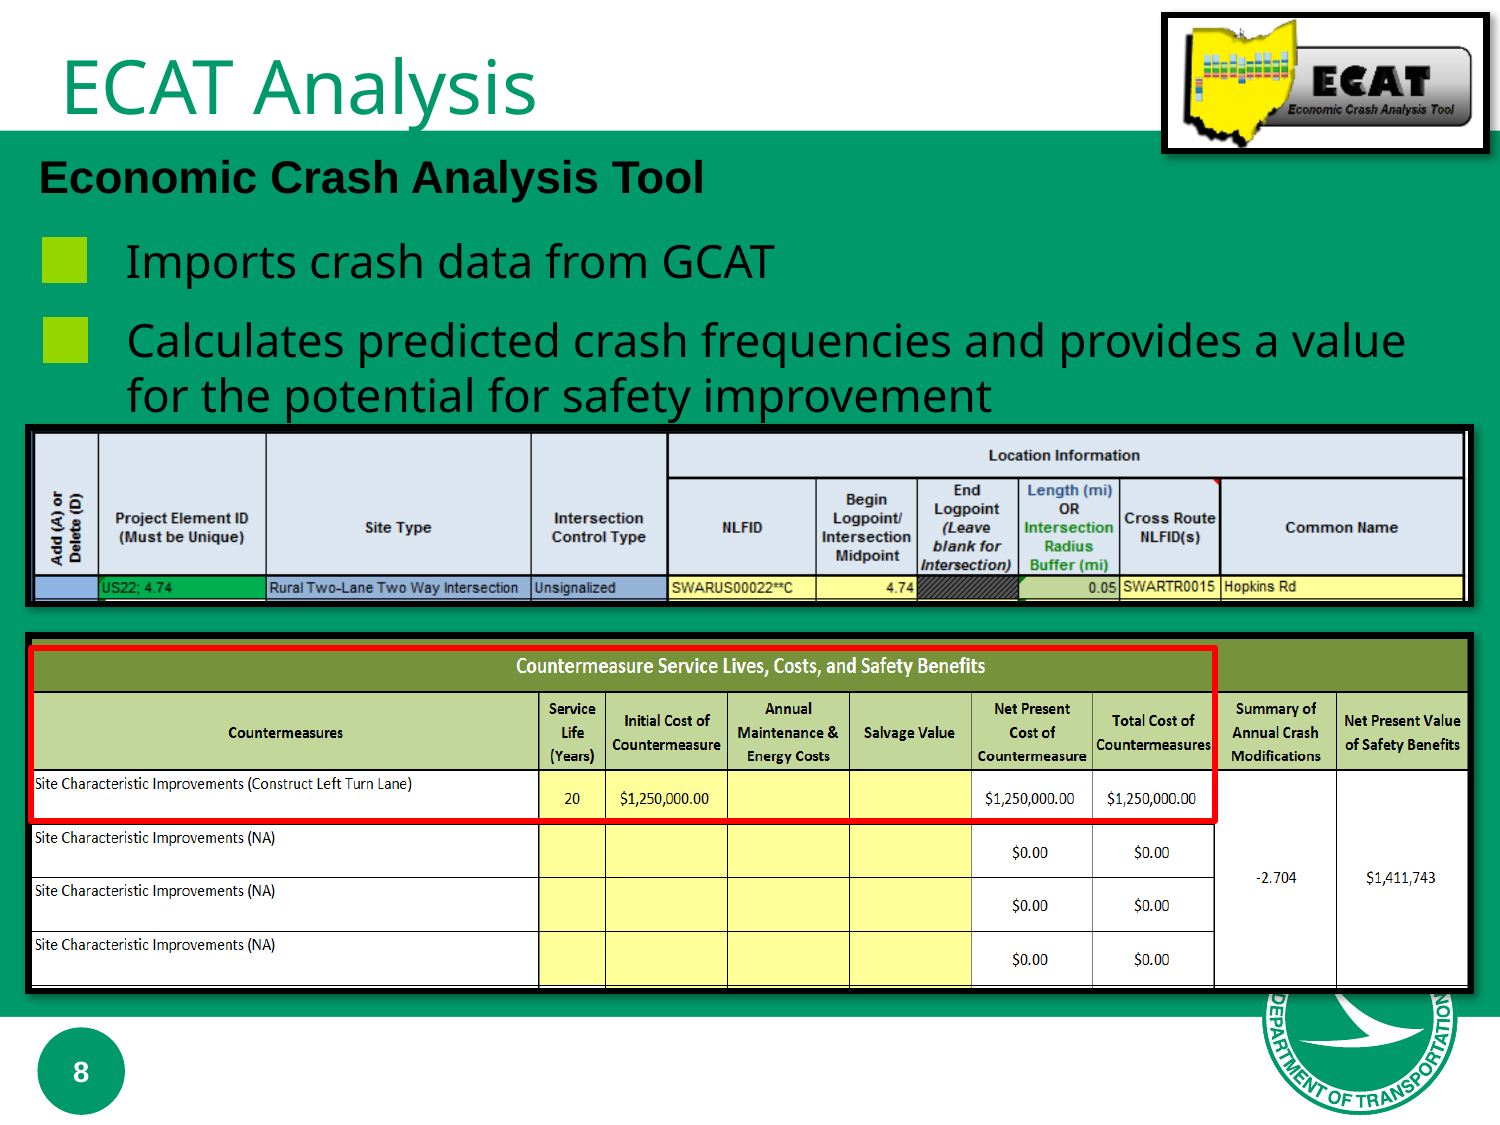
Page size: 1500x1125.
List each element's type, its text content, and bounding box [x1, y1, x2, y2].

picture [1167, 17, 1484, 149]
picture [43, 316, 88, 363]
text_box Imports crash data from GCAT [110, 224, 1430, 295]
picture [42, 237, 88, 284]
text_box ECAT Analysis [0, 0, 1500, 131]
picture [30, 430, 1468, 602]
picture [30, 637, 1468, 988]
text_box Calculates predicted crash frequencies and provides a value for the potential for safety improvement [111, 304, 1431, 429]
text_box Economic Crash Analysis Tool [23, 151, 1429, 210]
